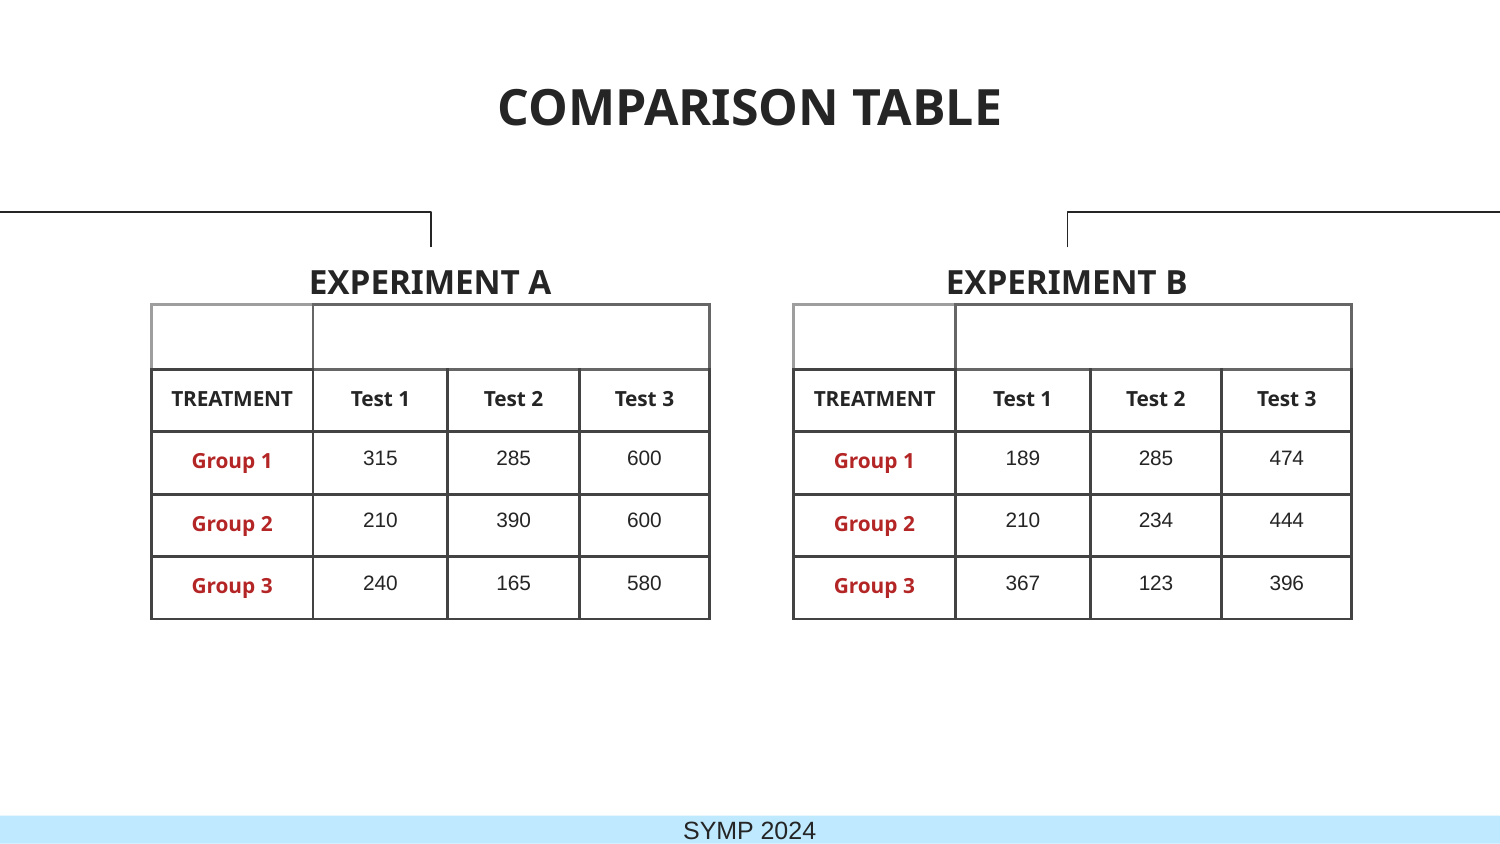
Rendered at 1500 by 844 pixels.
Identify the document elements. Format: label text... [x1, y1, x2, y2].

text_box [0, 212, 432, 248]
table_cell Group 3 [153, 558, 312, 618]
table_cell 600 [581, 433, 708, 493]
table_cell 123 [1092, 558, 1220, 618]
table_cell Group 2 [153, 496, 312, 555]
table_header [795, 306, 954, 368]
table_cell Test 2 [449, 371, 578, 430]
table_cell 189 [957, 433, 1089, 493]
table_cell 315 [314, 433, 446, 493]
table_cell Test 3 [581, 371, 708, 430]
table_cell Test 2 [1092, 371, 1220, 430]
title COMPARISON TABLE [357, 45, 1143, 151]
table_cell Group 1 [795, 433, 954, 493]
title EXPERIMENT A [242, 246, 619, 310]
title EXPERIMENT B [878, 246, 1256, 310]
table_cell 390 [449, 496, 578, 555]
table_cell 210 [957, 496, 1089, 555]
table_cell TREATMENT [153, 371, 312, 430]
table_cell 285 [449, 433, 578, 493]
table_header [314, 306, 708, 368]
table_cell 285 [1092, 433, 1220, 493]
table_cell 210 [314, 496, 446, 555]
table_cell Test 3 [1223, 371, 1350, 430]
text_box [1067, 212, 1500, 248]
table_cell Group 2 [795, 496, 954, 555]
table_cell 444 [1223, 496, 1350, 555]
table_cell 396 [1223, 558, 1350, 618]
table_cell Test 1 [957, 371, 1089, 430]
table_cell 580 [581, 558, 708, 618]
table_cell Group 1 [153, 433, 312, 493]
table_cell 240 [314, 558, 446, 618]
table_header [153, 306, 312, 368]
table_cell TREATMENT [795, 371, 954, 430]
table_cell 234 [1092, 496, 1220, 555]
table_cell Test 1 [314, 371, 446, 430]
table_cell 474 [1223, 433, 1350, 493]
table_cell 367 [957, 558, 1089, 618]
table_header [957, 306, 1350, 368]
table_cell 600 [581, 496, 708, 555]
table_cell 165 [449, 558, 578, 618]
table_cell Group 3 [795, 558, 954, 618]
